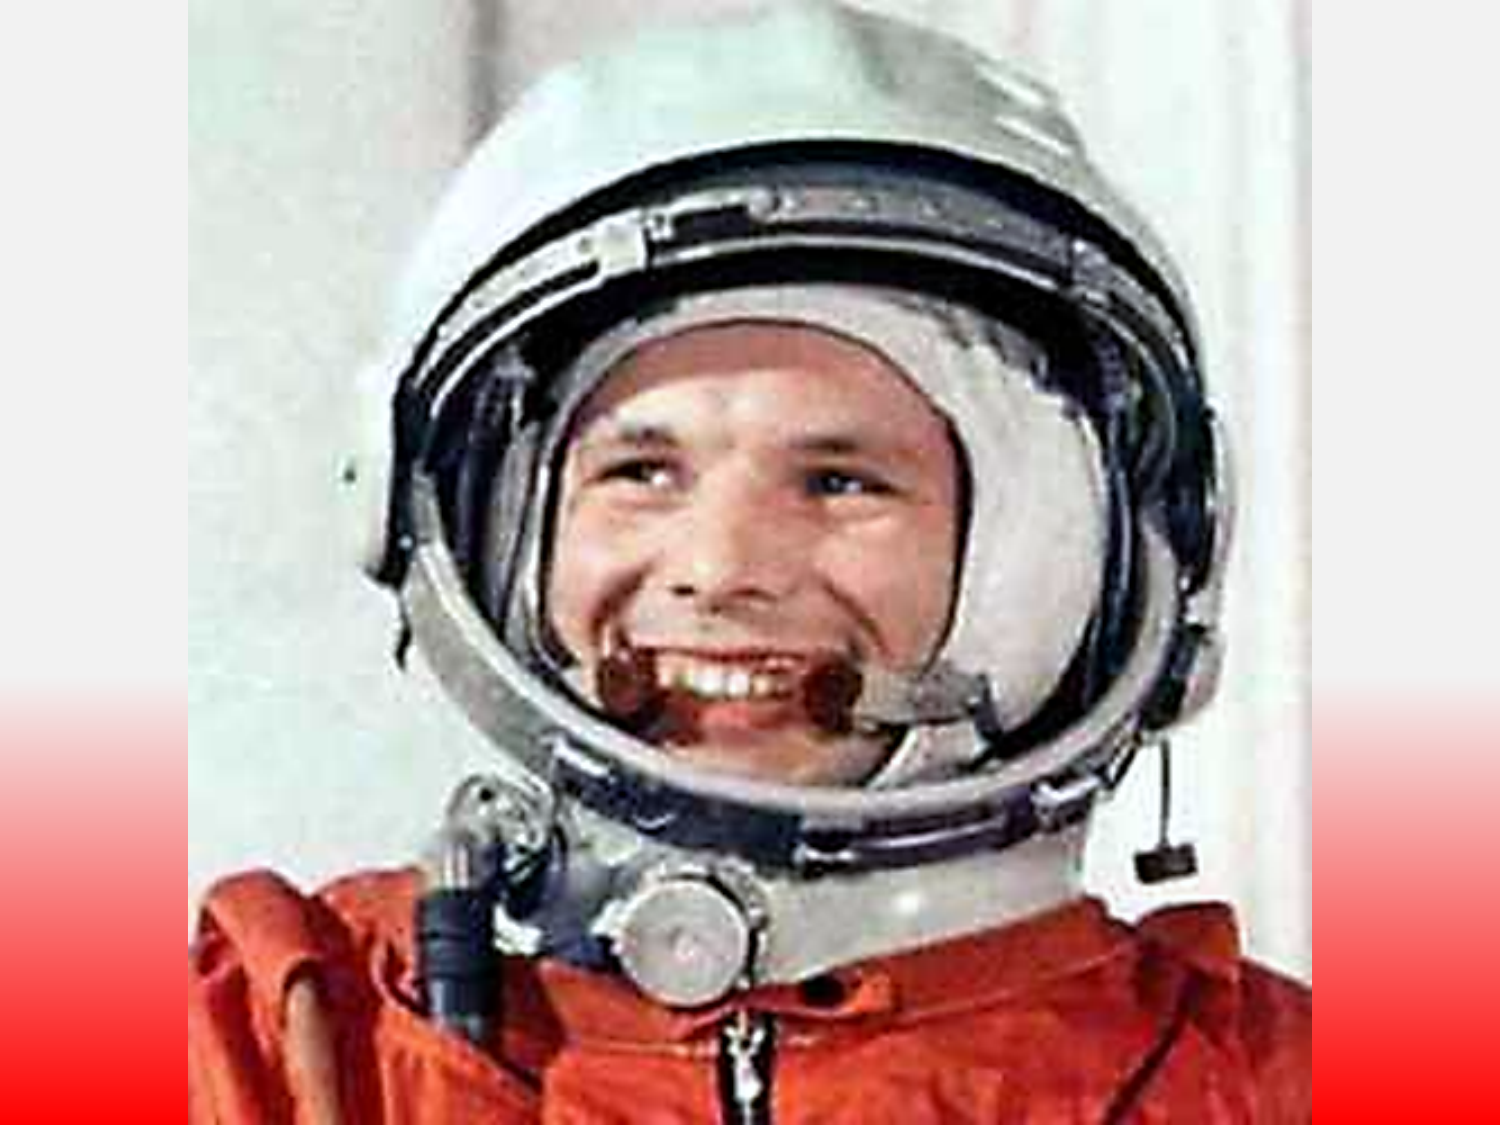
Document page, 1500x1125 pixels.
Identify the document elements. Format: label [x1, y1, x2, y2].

picture [187, 0, 1313, 1125]
